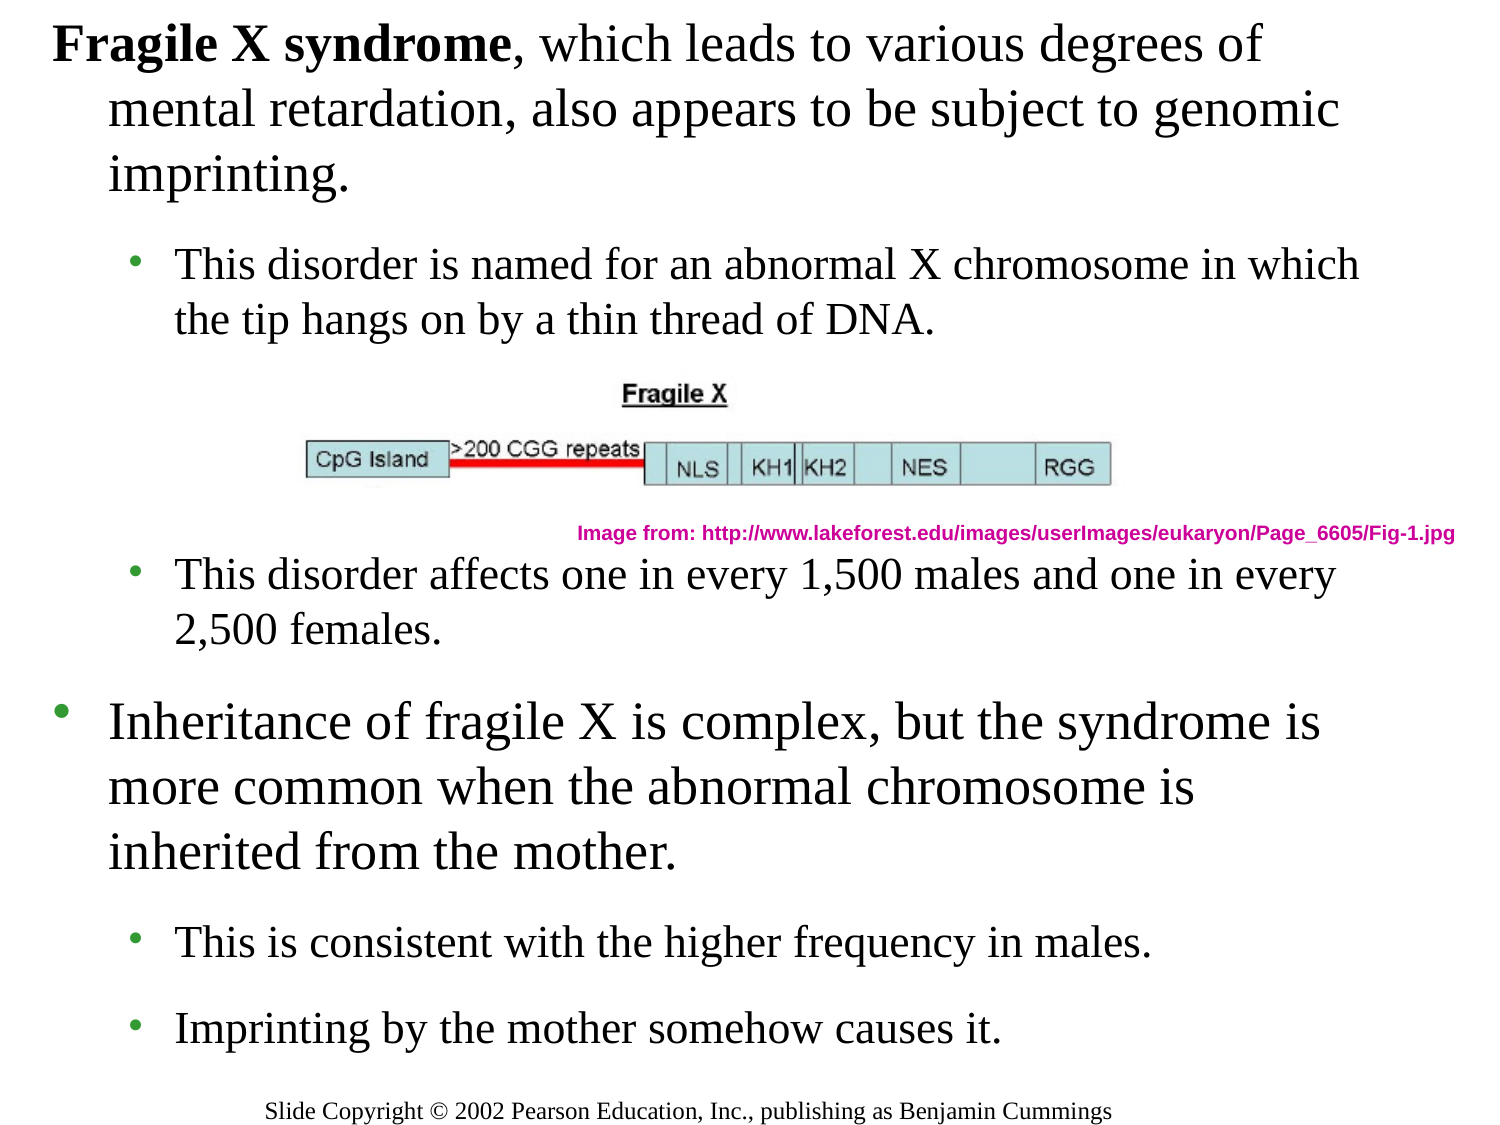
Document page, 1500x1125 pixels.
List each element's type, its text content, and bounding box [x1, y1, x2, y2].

list Fragile X syndrome, which leads to various degrees of mental retardation, also appears to be subject to genomic imprinting. This disorder is named for an abnormal X chromosome in which the tip hangs on by a thin thread of DNA. This disorder affects one in every 1,500 males and one in every 2,500 females. Inheritance of fragile X is complex, but the syndrome is more common when the abnormal chromosome is inherited from the mother. This is consistent with the higher frequency in males. Imprinting by the mother somehow causes it. [37, 0, 1388, 562]
text_box Image from: http://www.lakeforest.edu/images/userImages/eukaryon/Page_6605/Fig-1.jpg [562, 512, 1471, 553]
text_box Slide Copyright © 2002 Pearson Education, Inc., publishing as Benjamin Cummings [249, 1087, 1363, 1125]
picture [274, 362, 1143, 488]
list Fragile X syndrome, which leads to various degrees of mental retardation, also appears to be subject to genomic imprinting. This disorder is named for an abnormal X chromosome in which the tip hangs on by a thin thread of DNA. This disorder affects one in every 1,500 males and one in every 2,500 females. Inheritance of fragile X is complex, but the syndrome is more common when the abnormal chromosome is inherited from the mother. This is consistent with the higher frequency in males. Imprinting by the mother somehow causes it. [37, 563, 1388, 1060]
